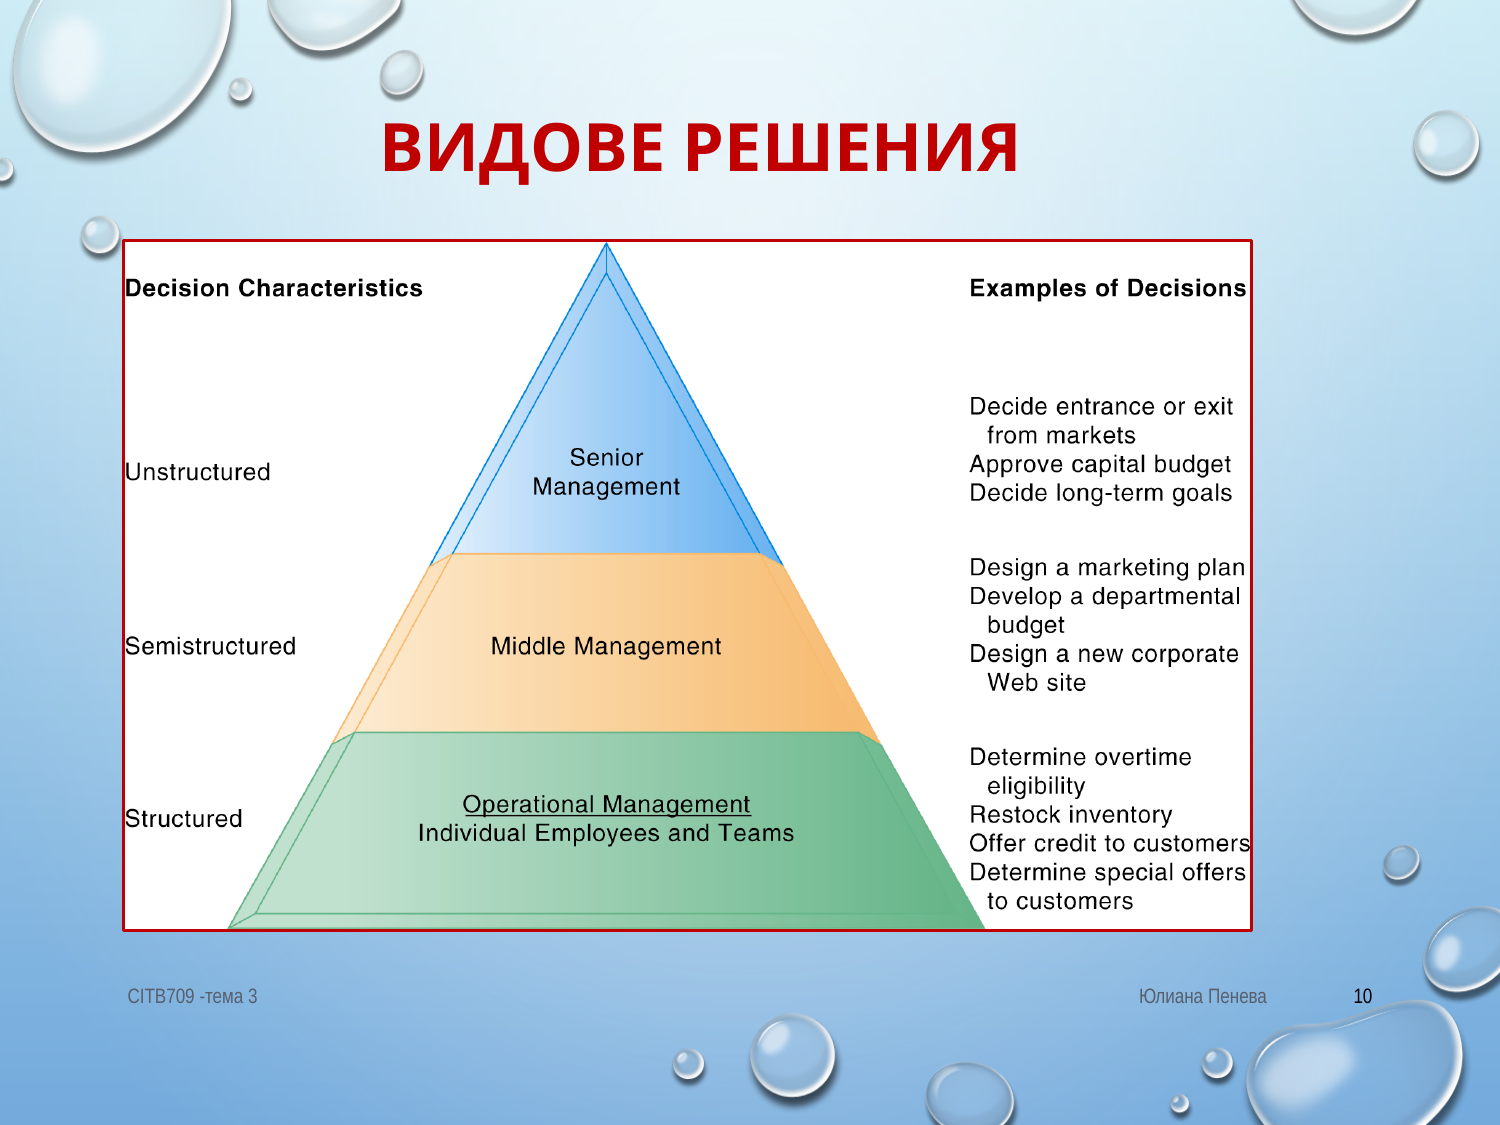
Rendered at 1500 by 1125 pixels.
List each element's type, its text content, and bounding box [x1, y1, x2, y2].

footer CITB709 -тема 3 [112, 965, 934, 1025]
title Видове решения [88, 101, 1314, 198]
slide_number Юлиана Пенева [944, 965, 1283, 1025]
picture [0, 0, 1500, 1125]
list [75, 125, 1300, 929]
slide_number 10 [1293, 965, 1388, 1025]
